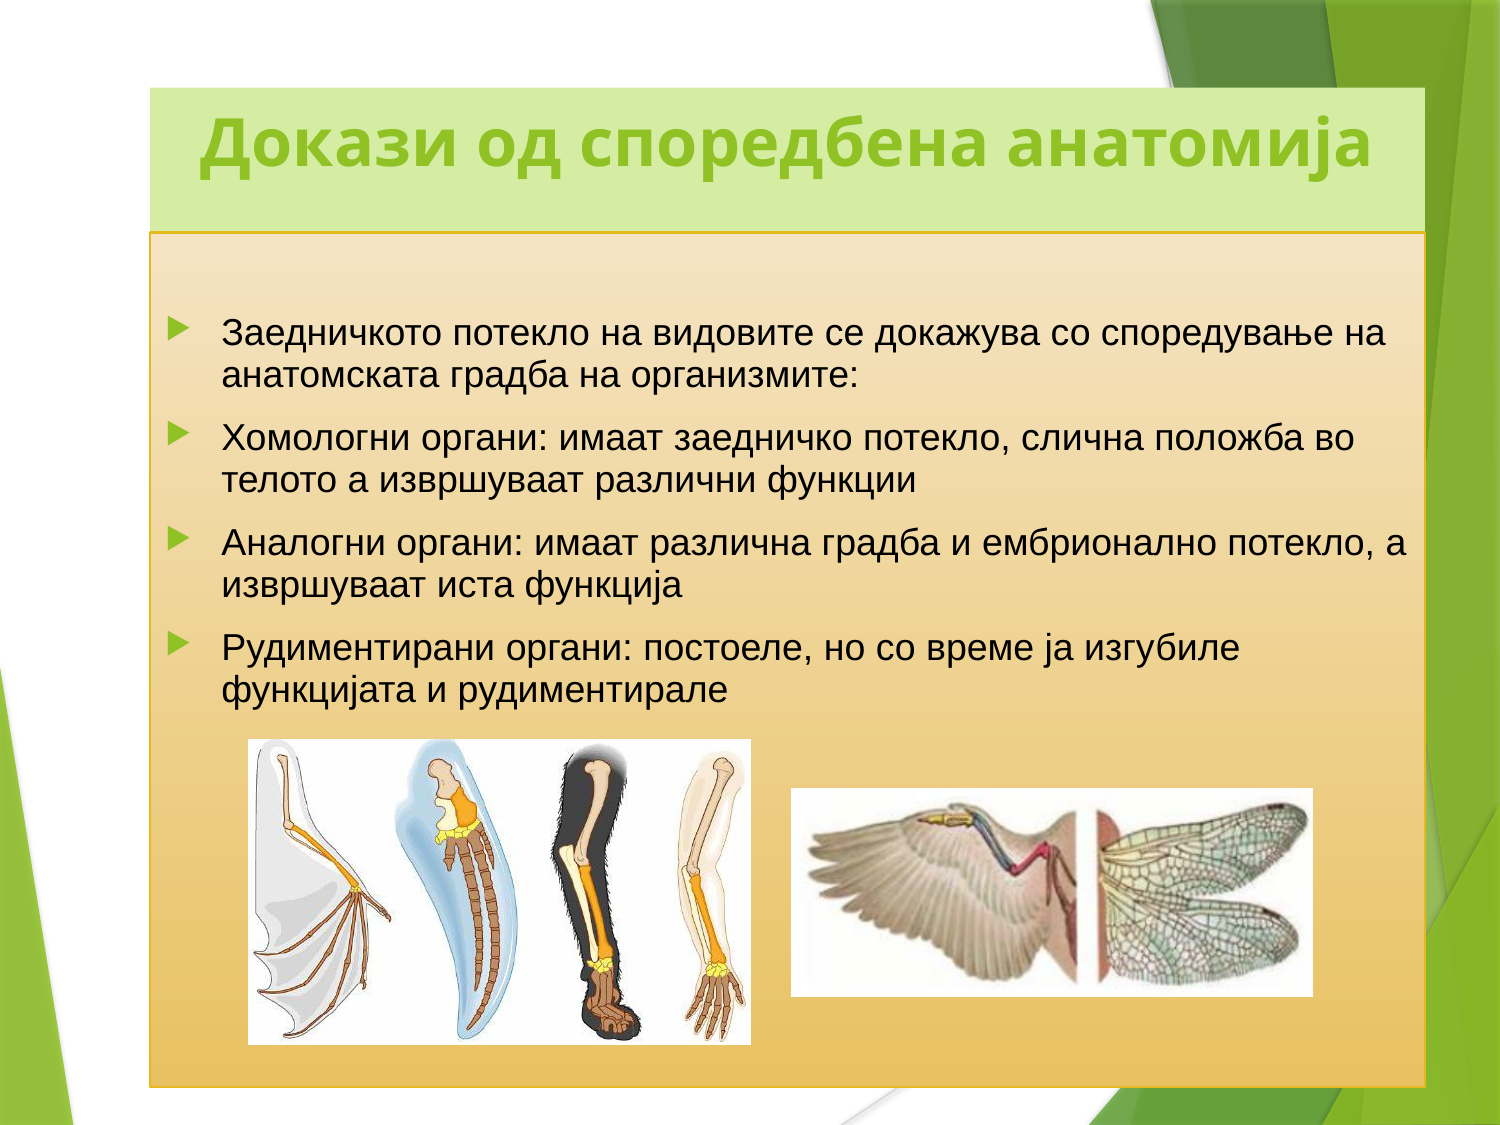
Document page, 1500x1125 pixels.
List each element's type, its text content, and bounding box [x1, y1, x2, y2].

picture [791, 788, 1313, 997]
picture [248, 739, 751, 1046]
text_box Докази од споредбена анатомија [150, 87, 1425, 232]
text_box Заедничкото потекло на видовите се докажува со споредување на анатомската градба на организмите: Хомологни органи: имаат заедничко потекло, слична положба во телото а извршуваат различни функции Аналогни органи: имаат различна градба и ембрионално потекло, а извршуваат иста функција Рудиментирани органи: постоеле, но со време ја изгубиле функцијата и рудиментирале [150, 232, 1426, 1088]
